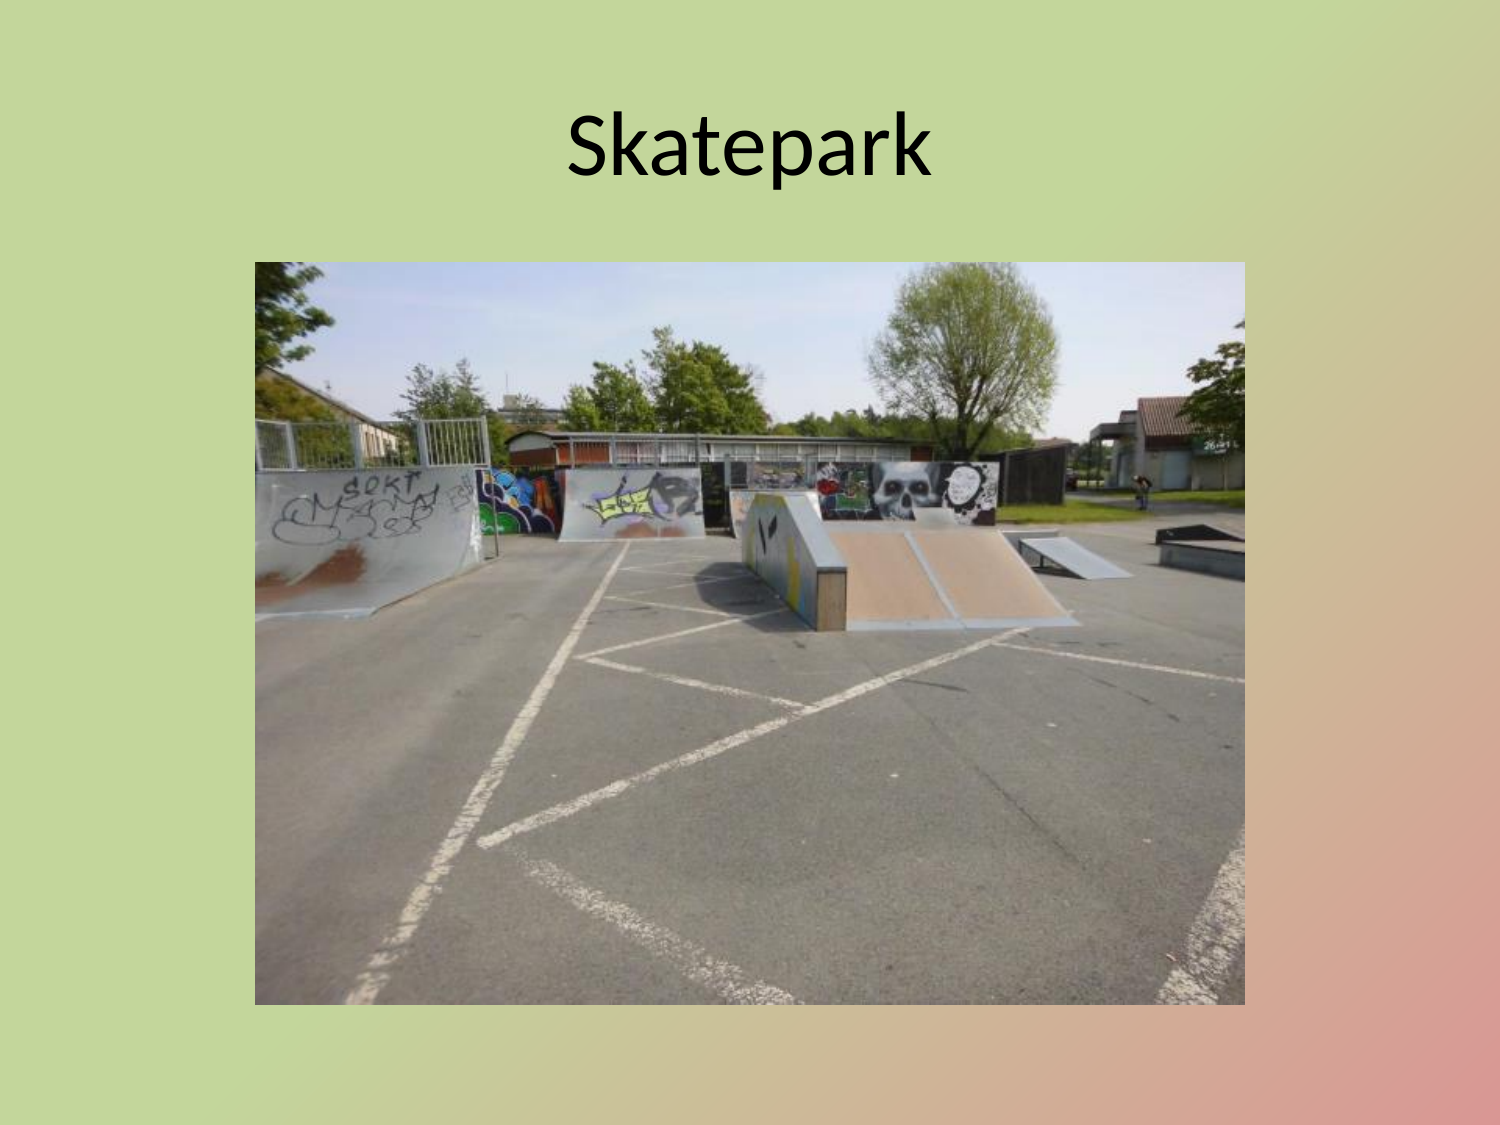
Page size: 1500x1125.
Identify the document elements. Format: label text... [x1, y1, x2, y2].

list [254, 262, 1246, 1006]
title Skatepark [75, 45, 1425, 233]
